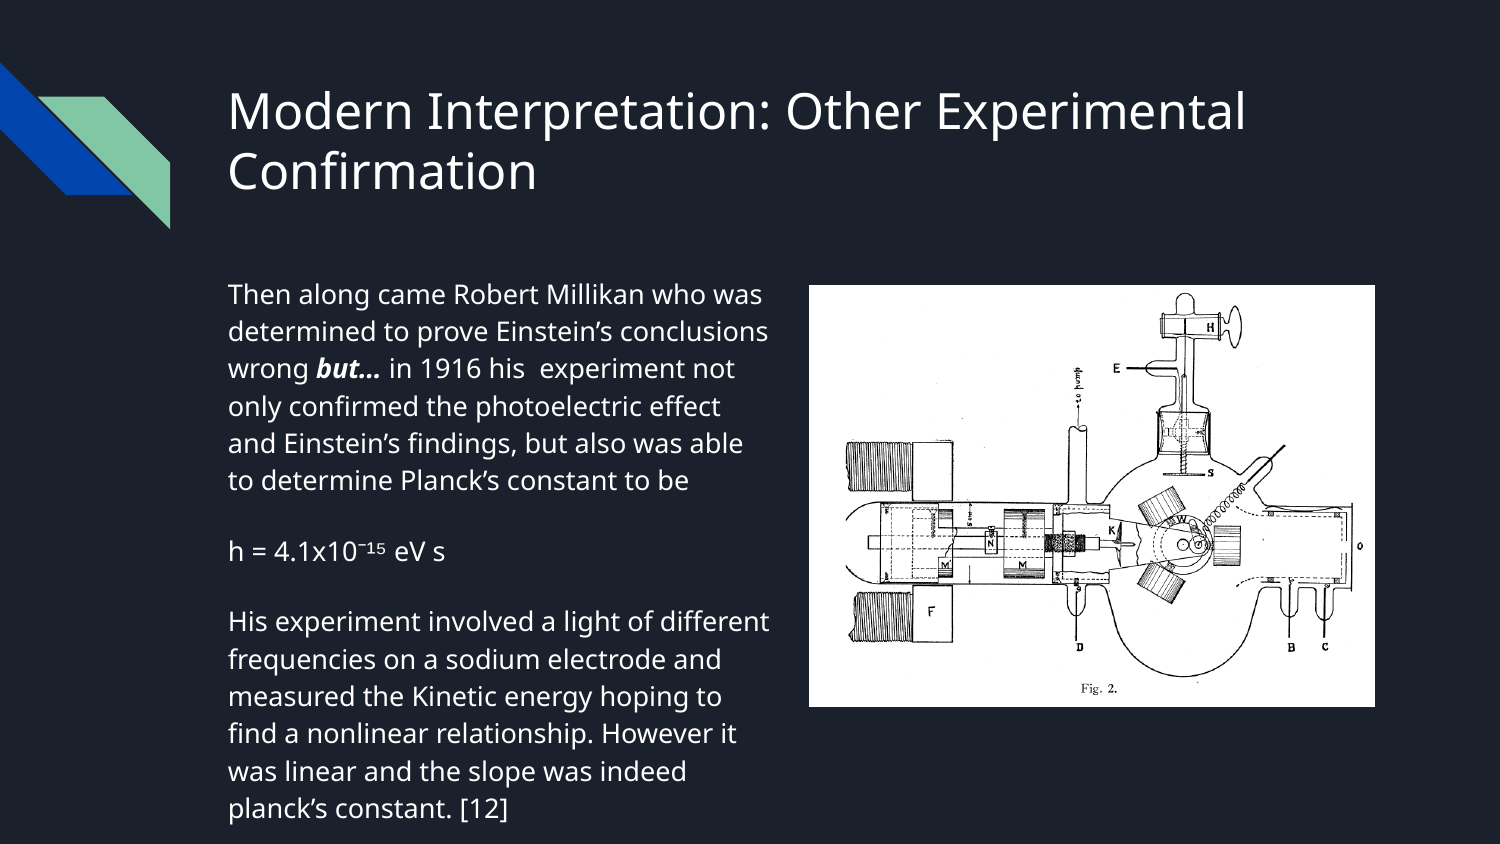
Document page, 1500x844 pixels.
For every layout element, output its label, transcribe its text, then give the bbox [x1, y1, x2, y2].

picture [809, 285, 1375, 707]
list Then along came Robert Millikan who was determined to prove Einstein’s conclusions wrong but… in 1916 his experiment not only confirmed the photoelectric effect and Einstein’s findings, but also was able to determine Planck’s constant to be h = 4.1x10⁻¹⁵ eV s His experiment involved a light of different frequencies on a sodium electrode and measured the Kinetic energy hoping to find a nonlinear relationship. However it was linear and the slope was indeed planck’s constant. [12] [212, 257, 791, 735]
title Modern Interpretation: Other Experimental Confirmation [212, 64, 1368, 215]
